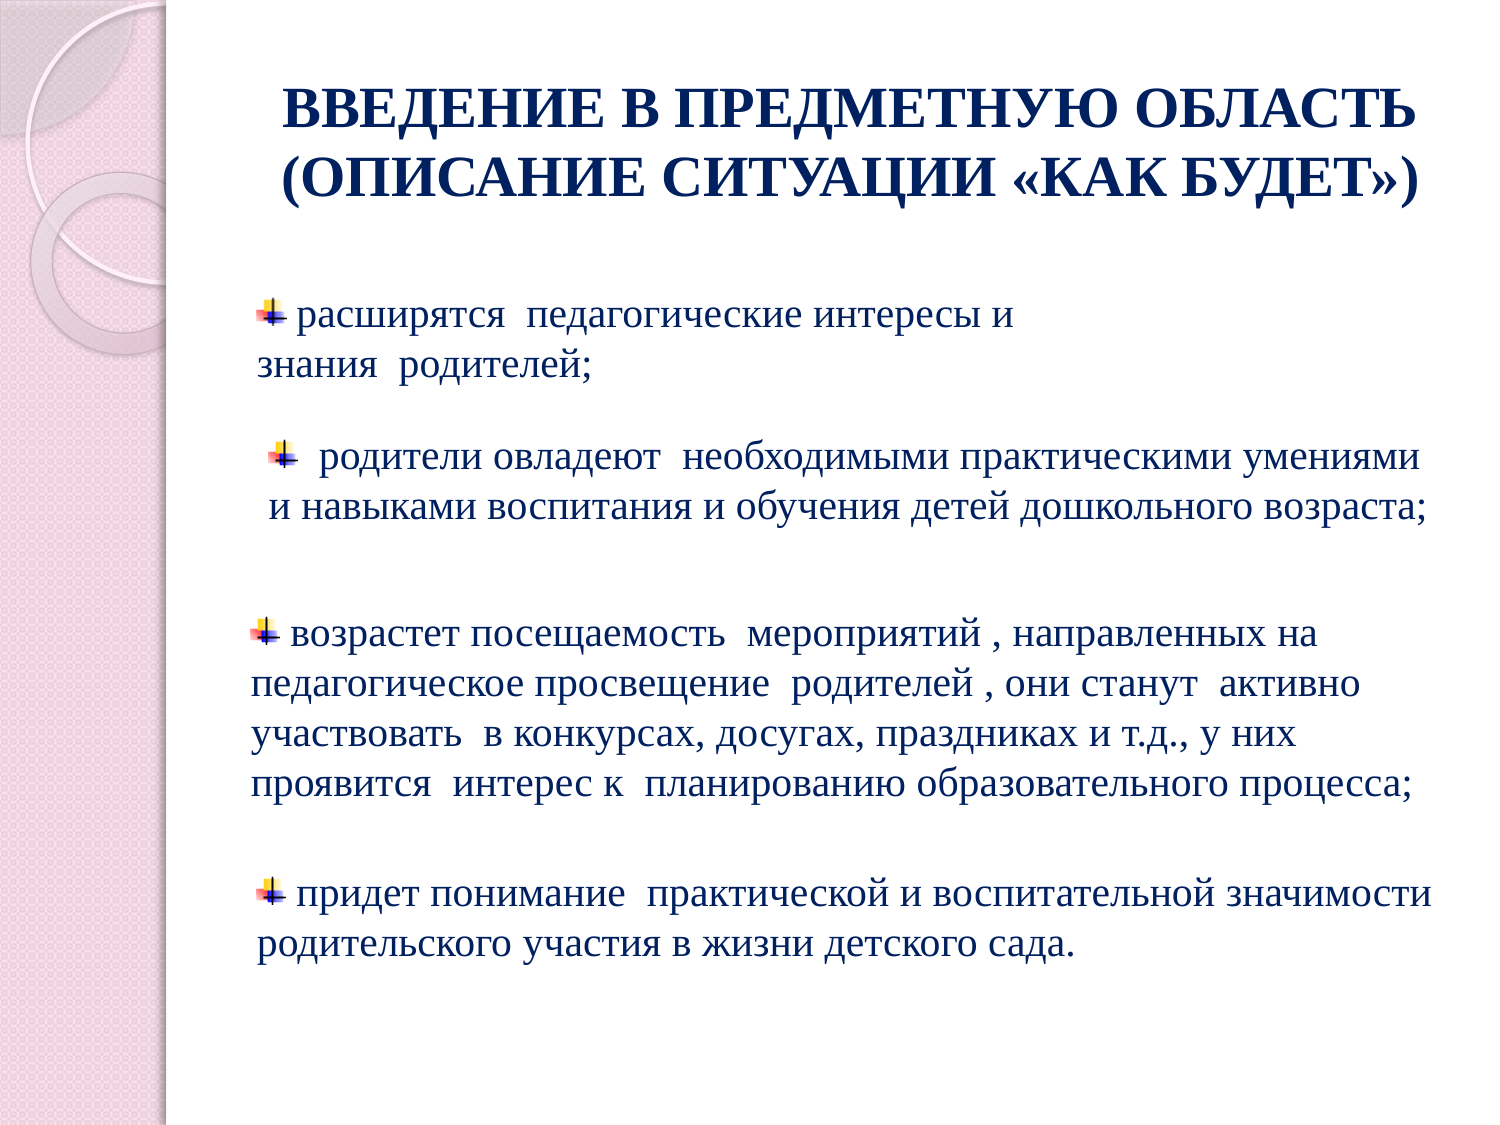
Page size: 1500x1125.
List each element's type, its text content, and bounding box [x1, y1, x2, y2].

text_box расширятся педагогические интересы и знания родителей; [242, 278, 1125, 394]
picture [256, 296, 287, 326]
text_box возрастет посещаемость мероприятий , направленных на педагогическое просвещение родителей , они станут активно участвовать в конкурсах, досугах, праздниках и т.д., у них проявится интерес к планированию образовательного процесса; [236, 597, 1500, 863]
picture [268, 438, 298, 468]
picture [250, 615, 280, 645]
picture [256, 875, 286, 905]
title ВВЕДЕНИЕ В ПРЕДМЕТНУЮ ОБЛАСТЬ (ОПИСАНИЕ СИТУАЦИИ «КАК БУДЕТ») [235, 45, 1466, 233]
text_box родители овладеют необходимыми практическими умениями и навыками воспитания и обучения детей дошкольного возраста; [253, 420, 1459, 536]
text_box придет понимание практической и воспитательной значимости родительского участия в жизни детского сада. [242, 857, 1459, 973]
